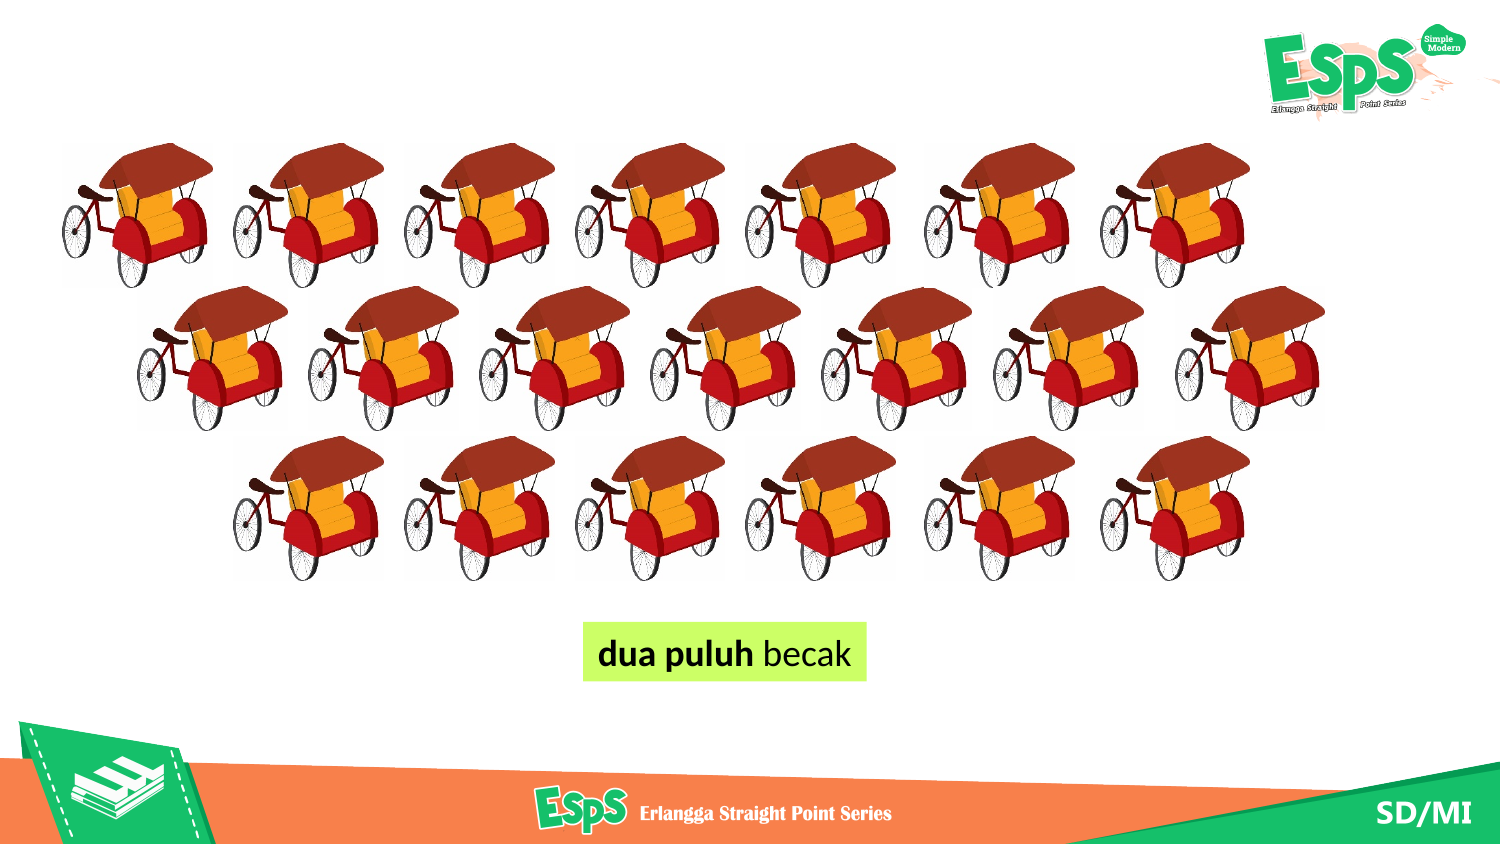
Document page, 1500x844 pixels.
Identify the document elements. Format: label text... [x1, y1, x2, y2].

picture [0, 704, 1500, 844]
text_box dua puluh becak [583, 621, 867, 682]
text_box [62, 143, 1326, 582]
picture [1262, 24, 1500, 122]
